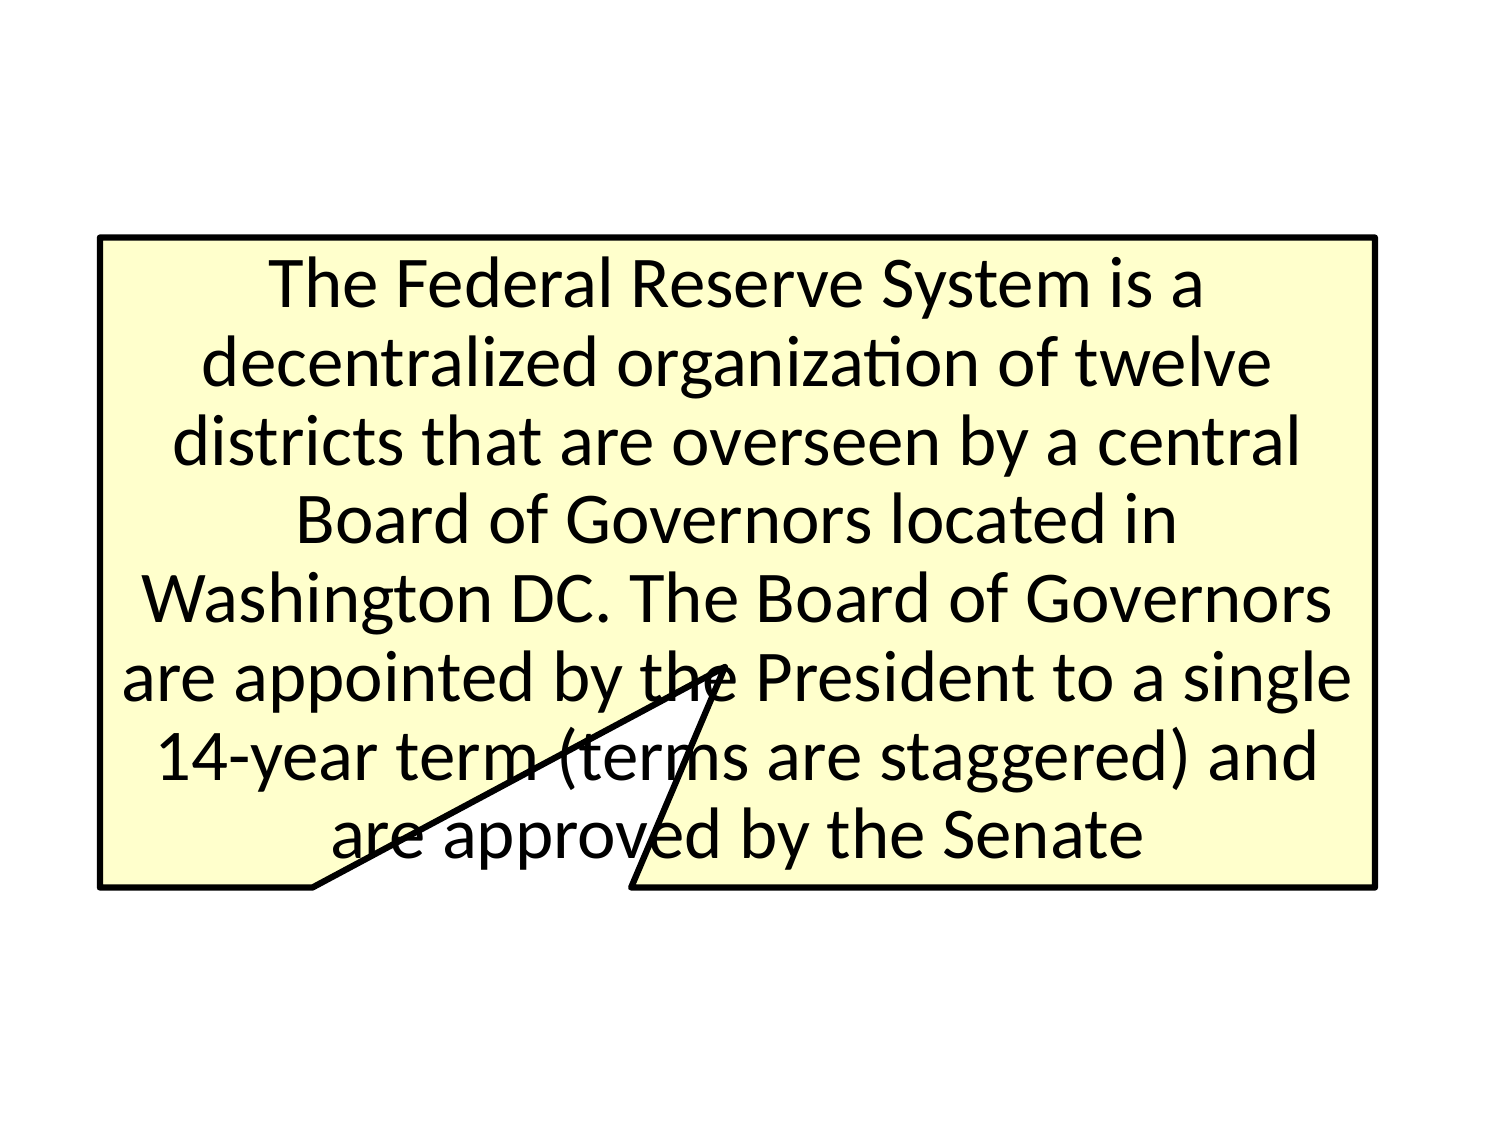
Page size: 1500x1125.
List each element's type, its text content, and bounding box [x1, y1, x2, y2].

text_box The Federal Reserve System is a decentralized organization of twelve districts that are overseen by a central Board of Governors located in Washington DC. The Board of Governors are appointed by the President to a single 14-year term (terms are staggered) and are approved by the Senate [99, 237, 1375, 888]
